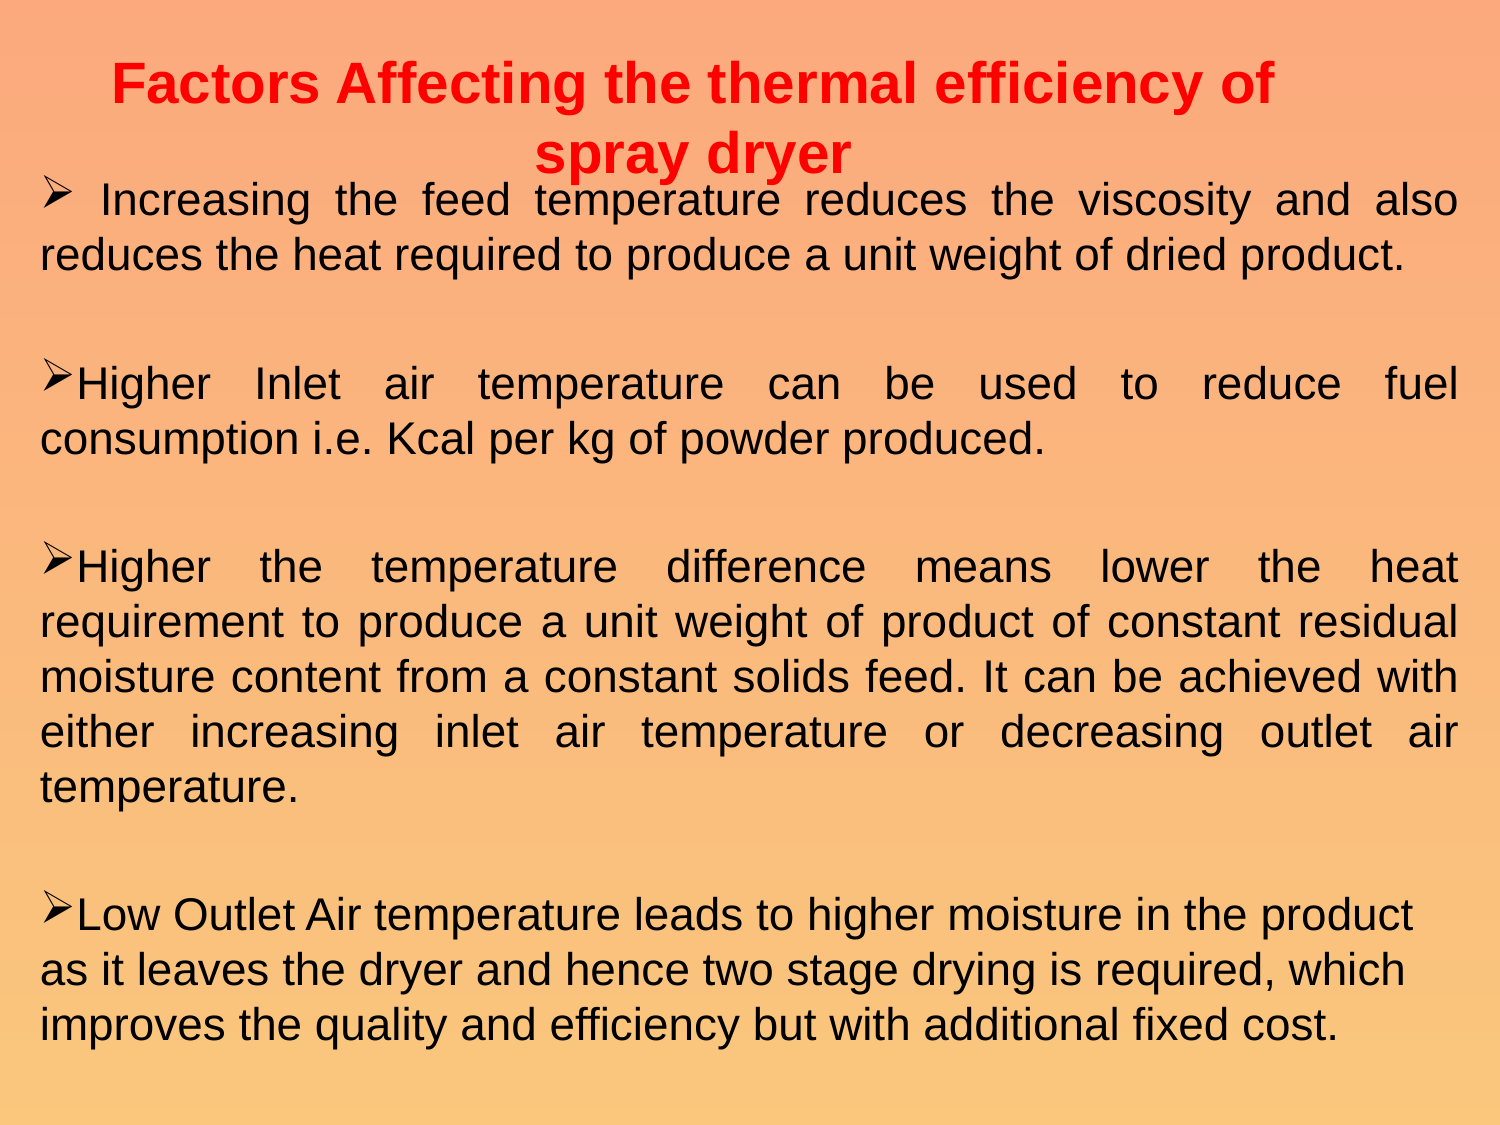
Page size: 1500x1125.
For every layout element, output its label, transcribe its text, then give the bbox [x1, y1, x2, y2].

list Increasing the feed temperature reduces the viscosity and also reduces the heat required to produce a unit weight of dried product. Higher Inlet air temperature can be used to reduce fuel consumption i.e. Kcal per kg of powder produced. Higher the temperature difference means lower the heat requirement to produce a unit weight of product of constant residual moisture content from a constant solids feed. It can be achieved with either increasing inlet air temperature or decreasing outlet air temperature. Low Outlet Air temperature leads to higher moisture in the product as it leaves the dryer and hence two stage drying is required, which improves the quality and efficiency but with additional fixed cost. [24, 162, 1476, 1101]
title Factors Affecting the thermal efficiency of spray dryer [37, 49, 1351, 162]
